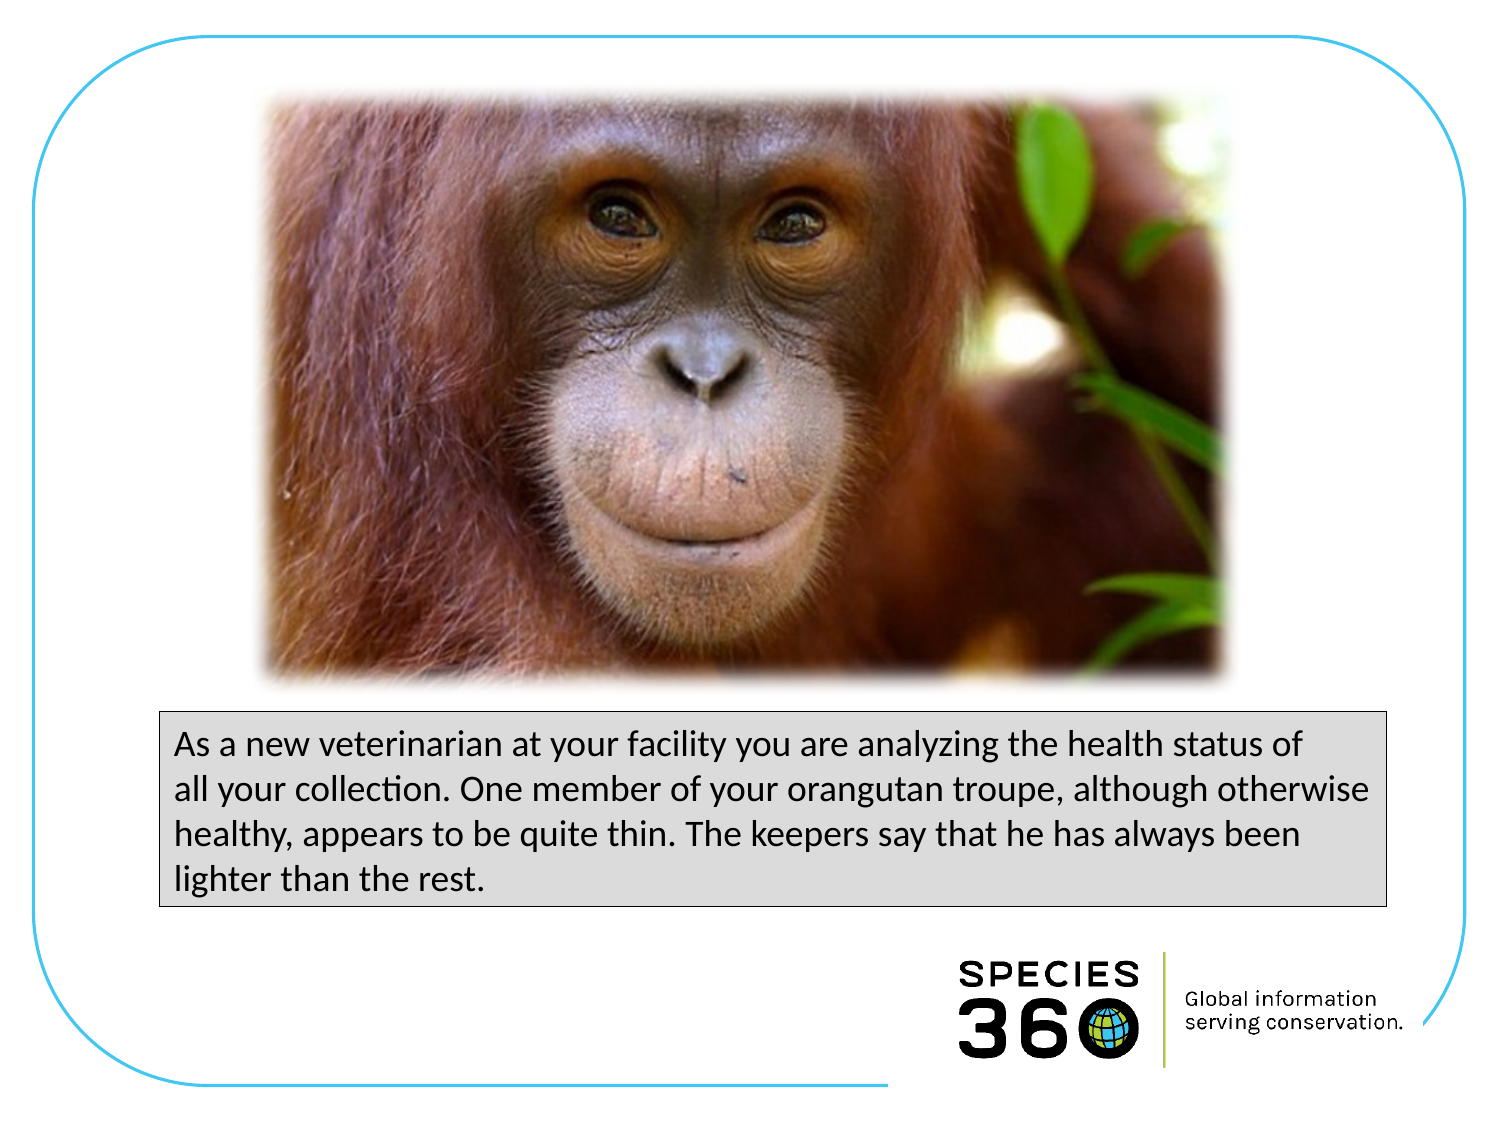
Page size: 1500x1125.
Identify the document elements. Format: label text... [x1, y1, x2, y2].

picture [954, 944, 1407, 1075]
text_box As a new veterinarian at your facility you are analyzing the health status of all your collection. One member of your orangutan troupe, although otherwise healthy, appears to be quite thin. The keepers say that he has always been lighter than the rest. [159, 711, 1387, 907]
picture [249, 82, 1241, 695]
